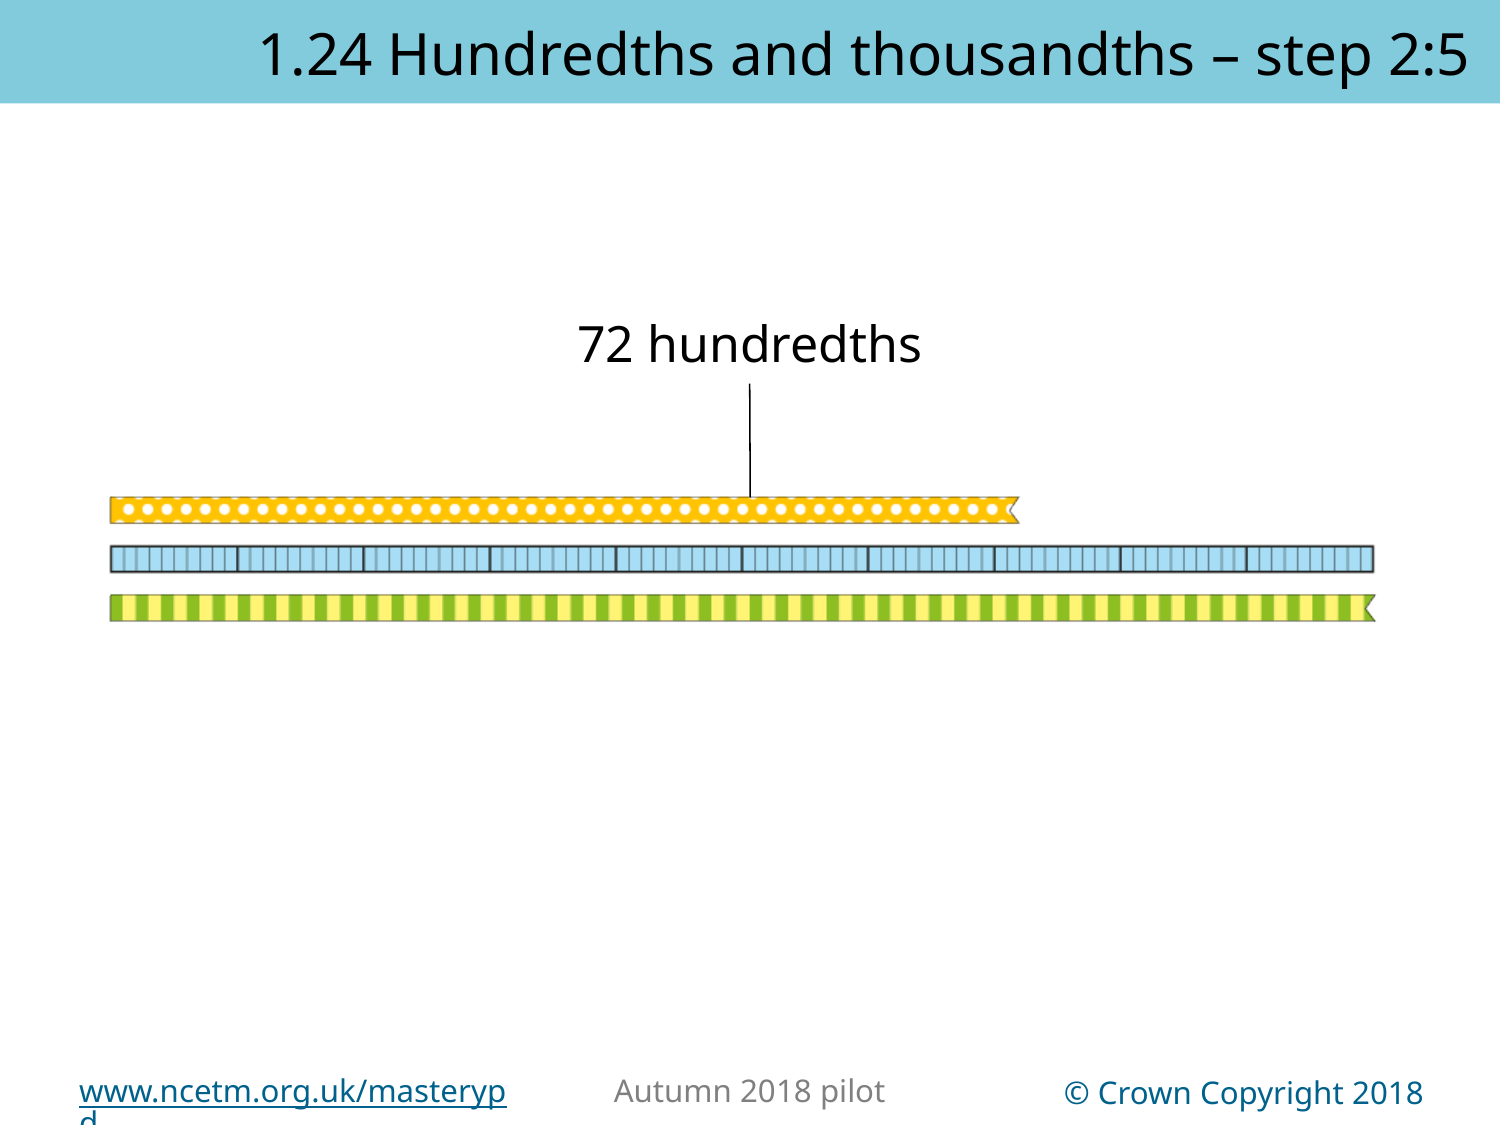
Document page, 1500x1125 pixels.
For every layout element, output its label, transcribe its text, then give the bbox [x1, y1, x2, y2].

picture [108, 481, 1391, 644]
list 1.24 Hundredths and thousandths – step 2:5 [0, 0, 1500, 104]
text_box 72 hundredths [533, 305, 967, 381]
